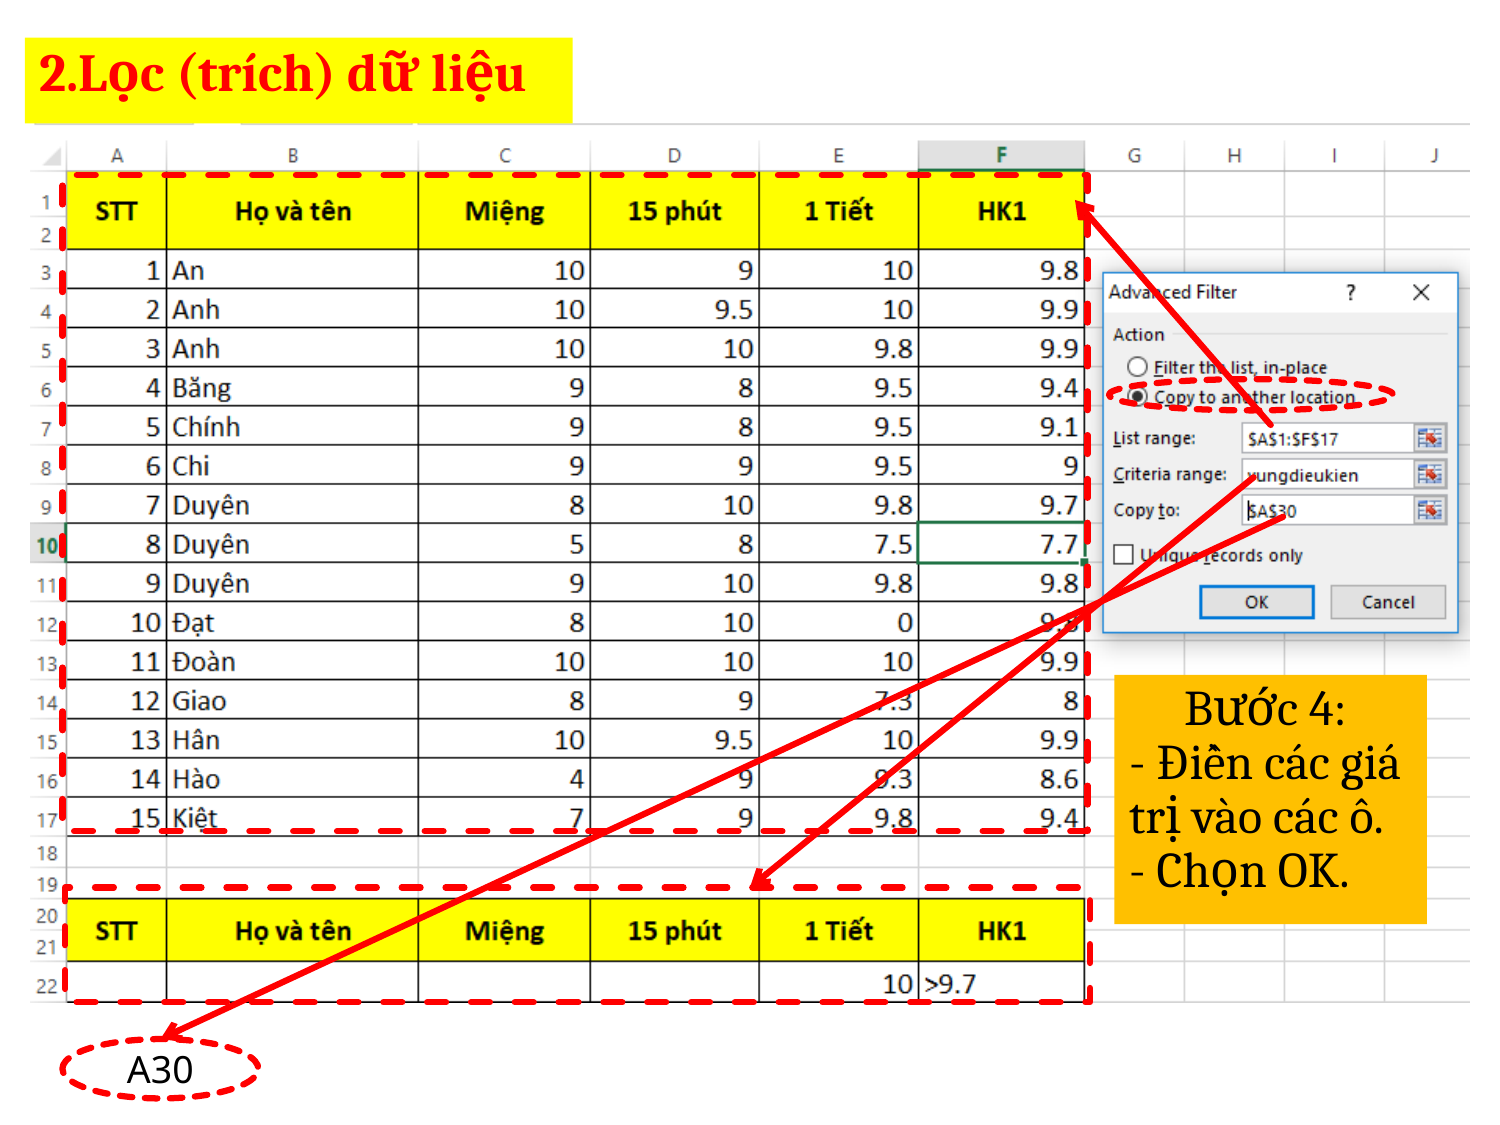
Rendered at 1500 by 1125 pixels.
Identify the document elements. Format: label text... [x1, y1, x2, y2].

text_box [749, 476, 1255, 888]
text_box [159, 516, 1284, 1040]
text_box 2.Lọc (trích) dữ liệu [24, 37, 573, 124]
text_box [1074, 199, 1272, 426]
text_box A30 [60, 1037, 260, 1100]
picture [29, 122, 1470, 1003]
